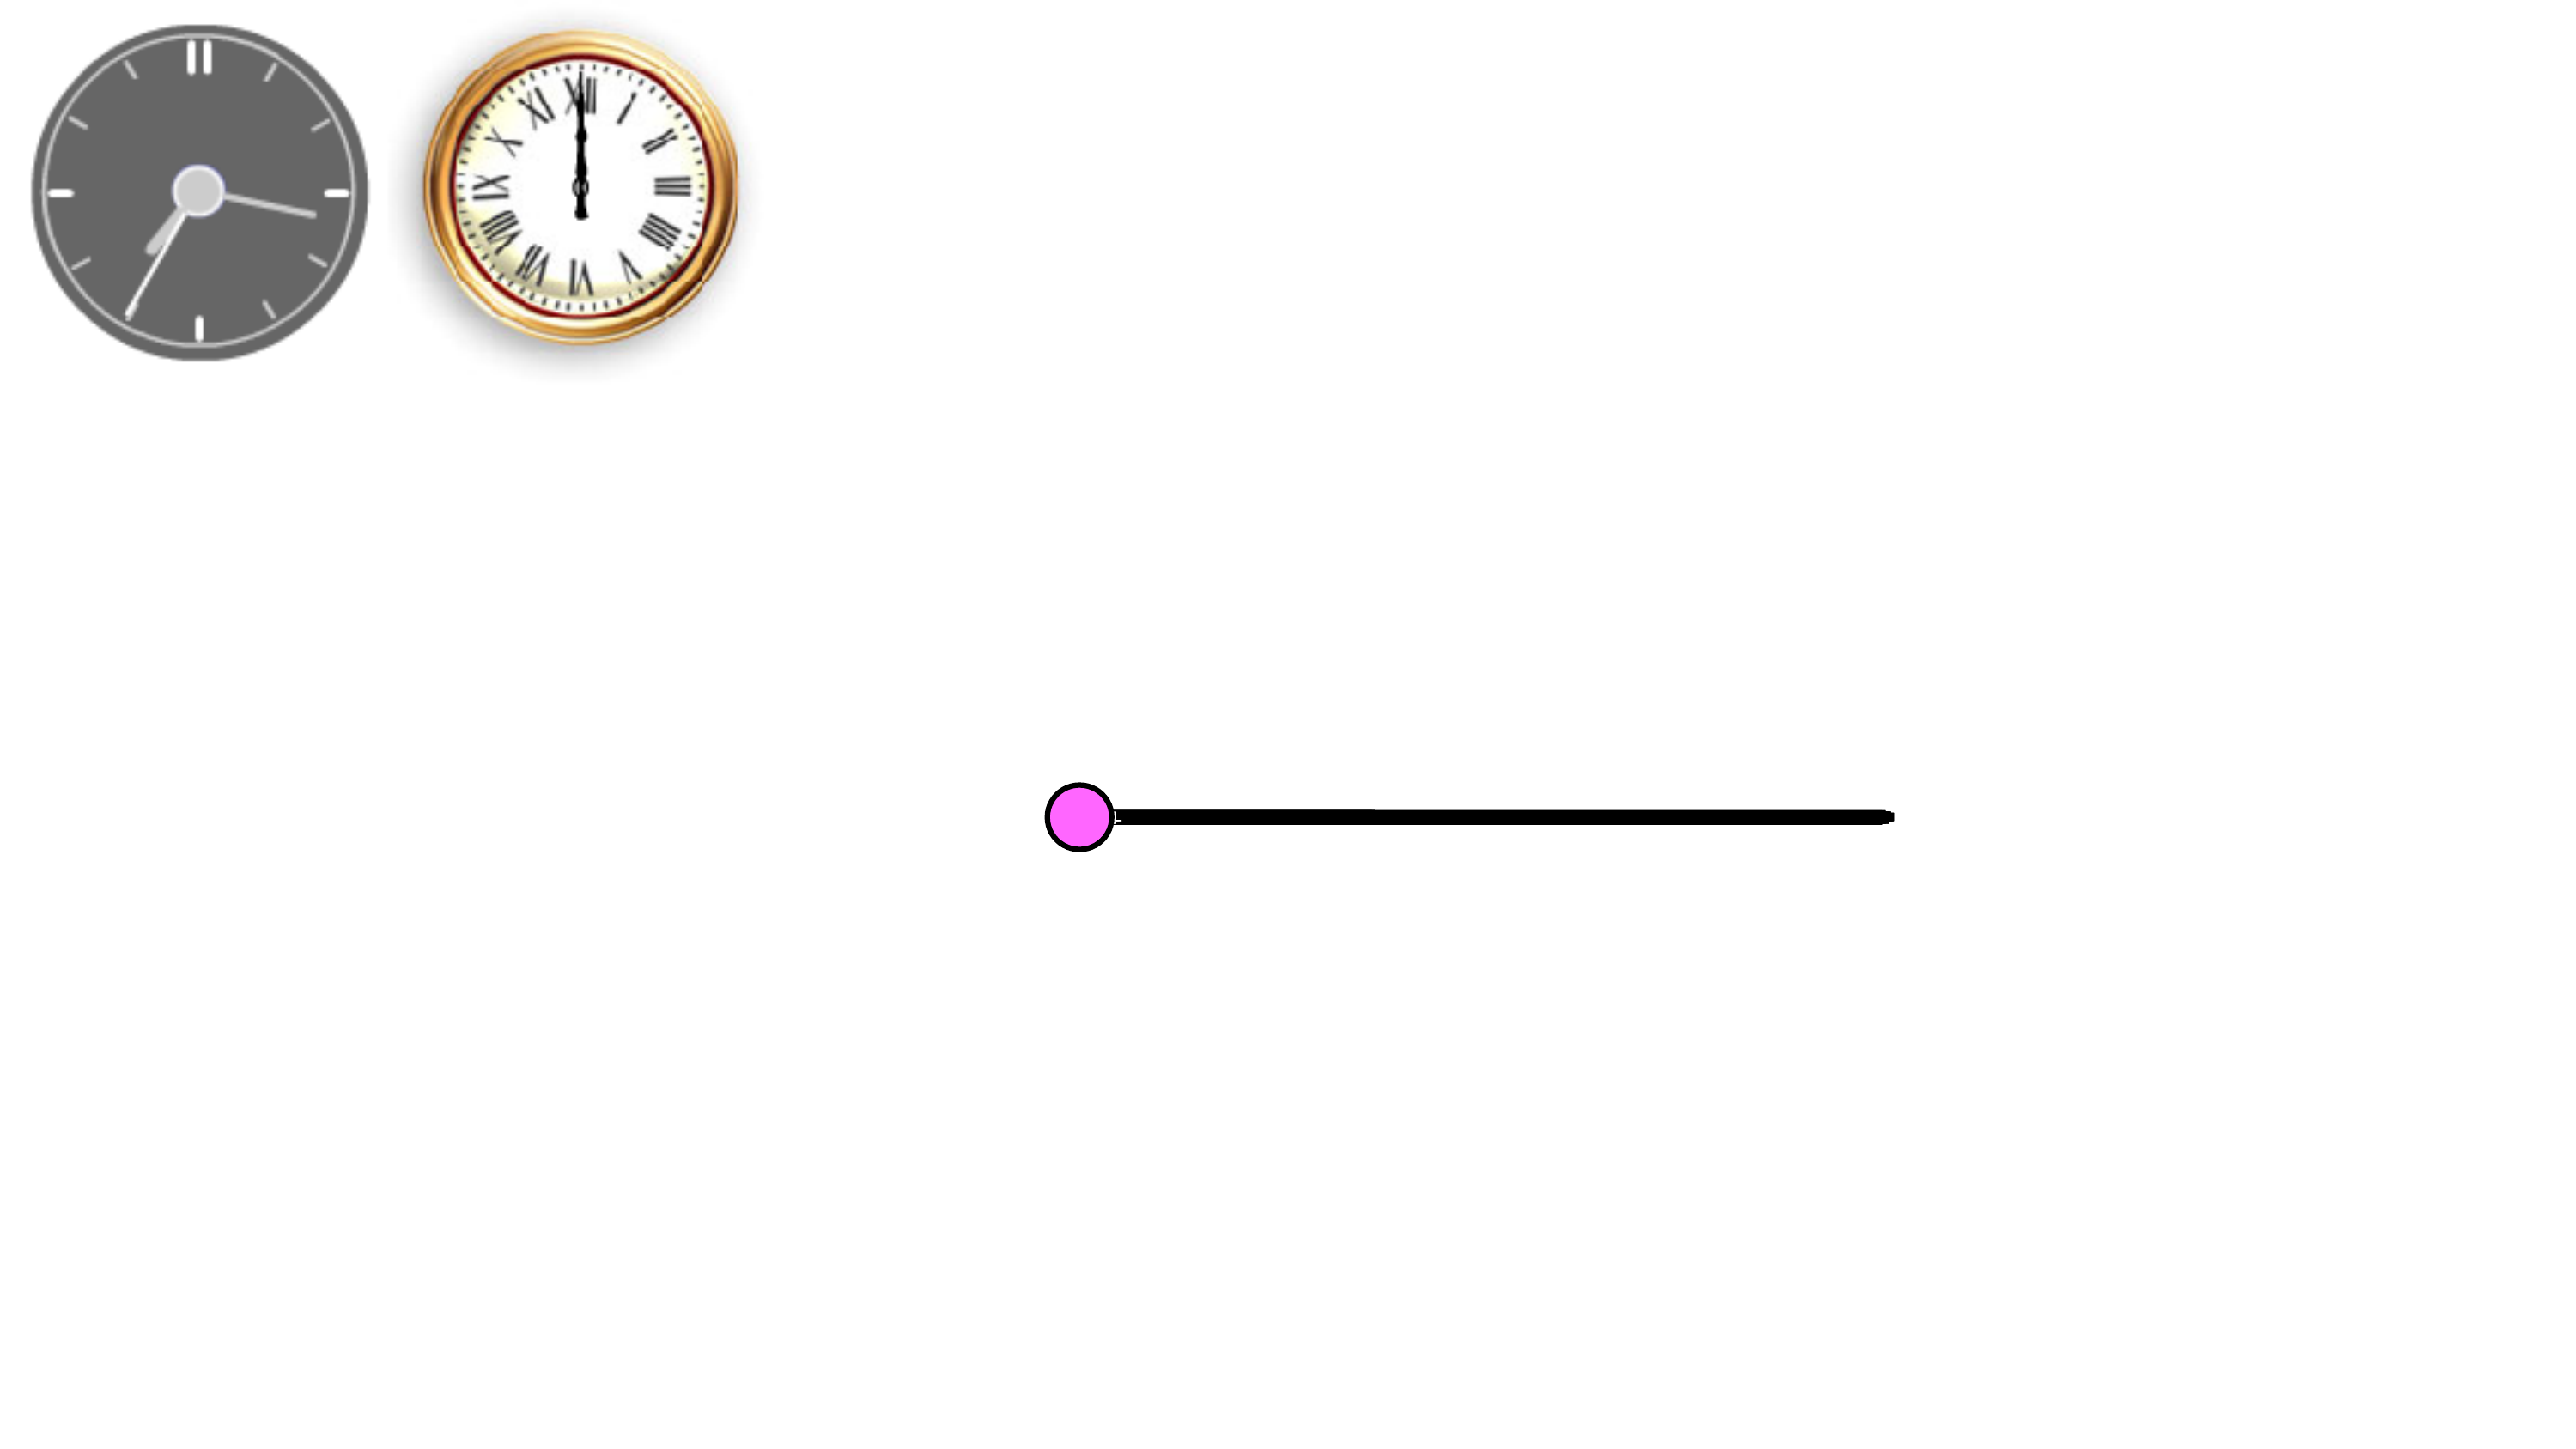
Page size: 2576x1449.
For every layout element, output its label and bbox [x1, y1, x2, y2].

text_box [1048, 785, 1111, 811]
picture [0, 0, 774, 386]
text_box [1050, 831, 1109, 850]
